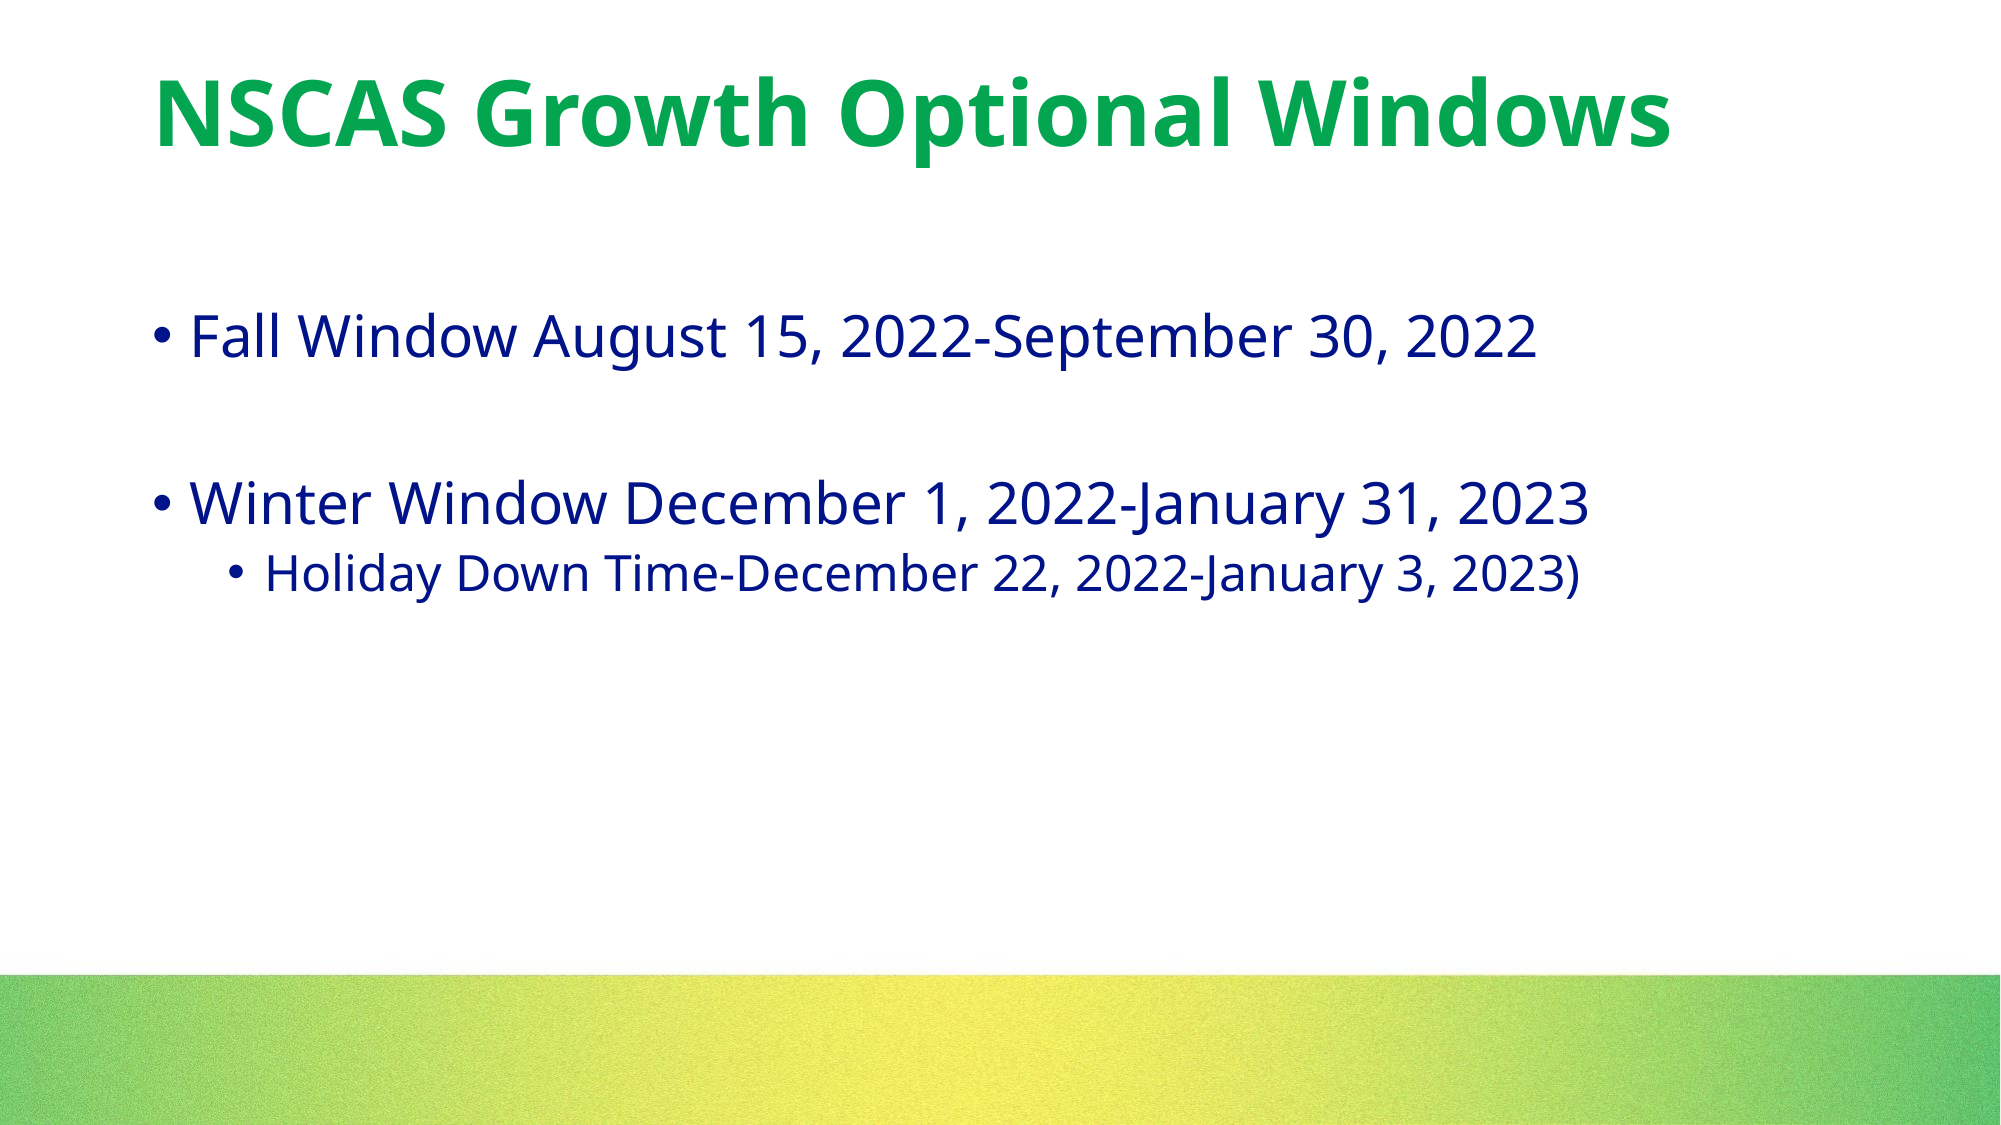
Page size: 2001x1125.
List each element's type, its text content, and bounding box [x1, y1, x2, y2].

picture [0, 0, 2001, 1125]
list Fall Window August 15, 2022-September 30, 2022 Winter Window December 1, 2022-January 31, 2023 Holiday Down Time-December 22, 2022-January 3, 2023) [137, 299, 1863, 962]
title NSCAS Growth Optional Windows [137, 59, 1863, 278]
